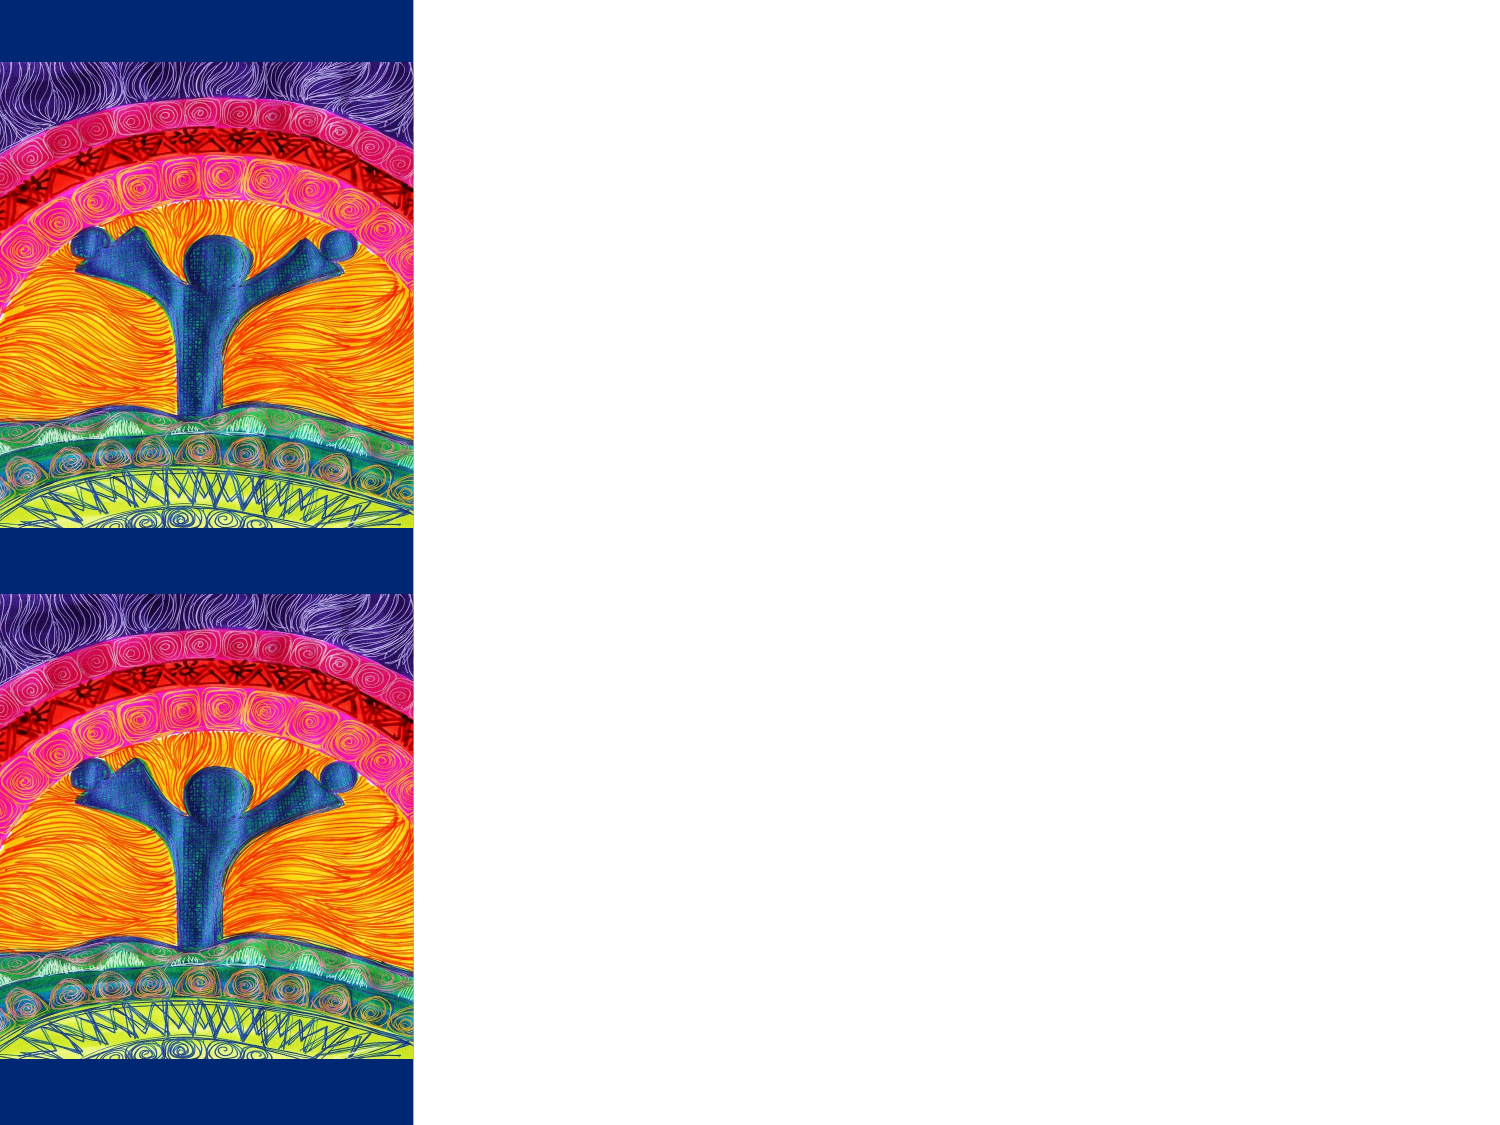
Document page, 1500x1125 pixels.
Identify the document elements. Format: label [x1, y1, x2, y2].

picture [0, 62, 414, 528]
picture [0, 594, 414, 1059]
